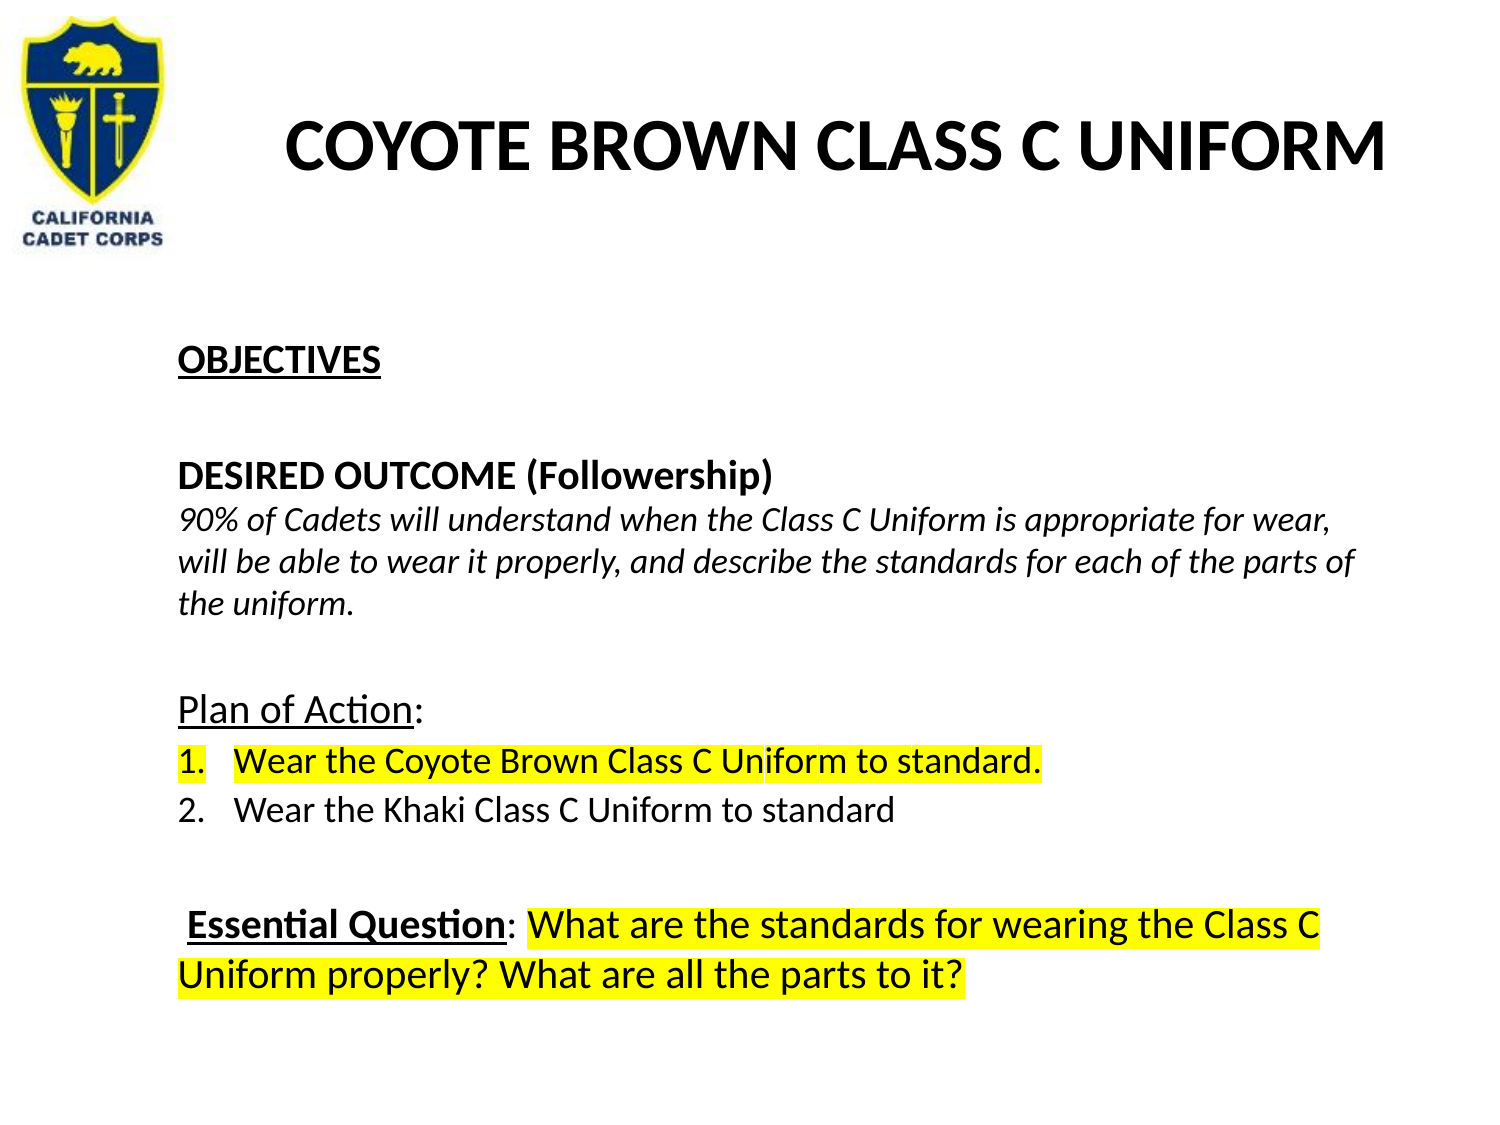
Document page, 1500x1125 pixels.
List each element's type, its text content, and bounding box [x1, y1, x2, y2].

text_box OBJECTIVES DESIRED OUTCOME (Followership) 90% of Cadets will understand when the Class C Uniform is appropriate for wear, will be able to wear it properly, and describe the standards for each of the parts of the uniform. Plan of Action: Wear the Coyote Brown Class C Uniform to standard. Wear the Khaki Class C Uniform to standard Essential Question: What are the standards for wearing the Class C Uniform properly? What are all the parts to it? [162, 262, 1413, 1005]
picture [0, 16, 186, 261]
title Coyote brown Class C Uniform [200, 87, 1475, 213]
